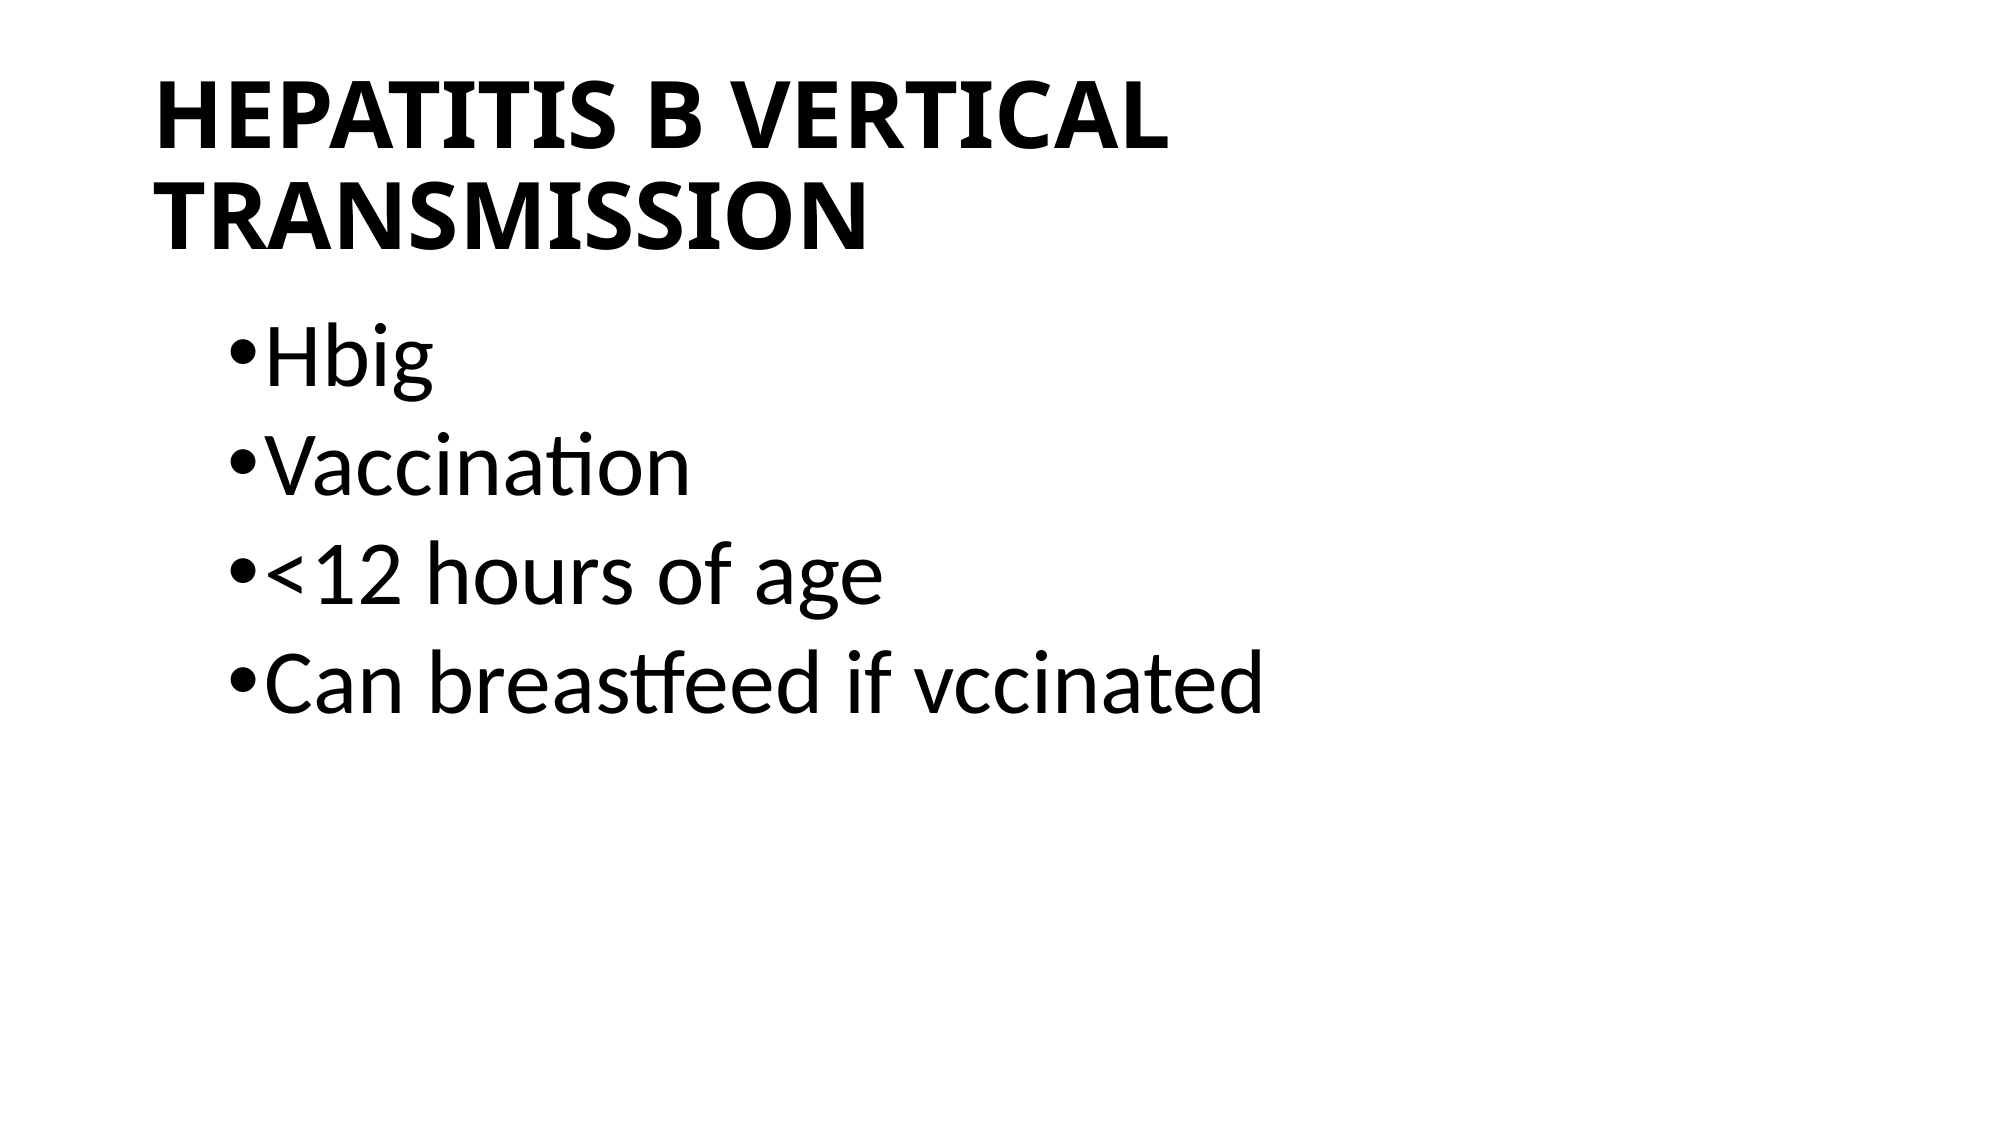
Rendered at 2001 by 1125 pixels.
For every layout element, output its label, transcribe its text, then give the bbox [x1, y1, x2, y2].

title HEPATITIS B VERTICAL TRANSMISSION [137, 59, 1863, 278]
list Hbig Vaccination <12 hours of age Can breastfeed if vccinated [137, 299, 1863, 1014]
